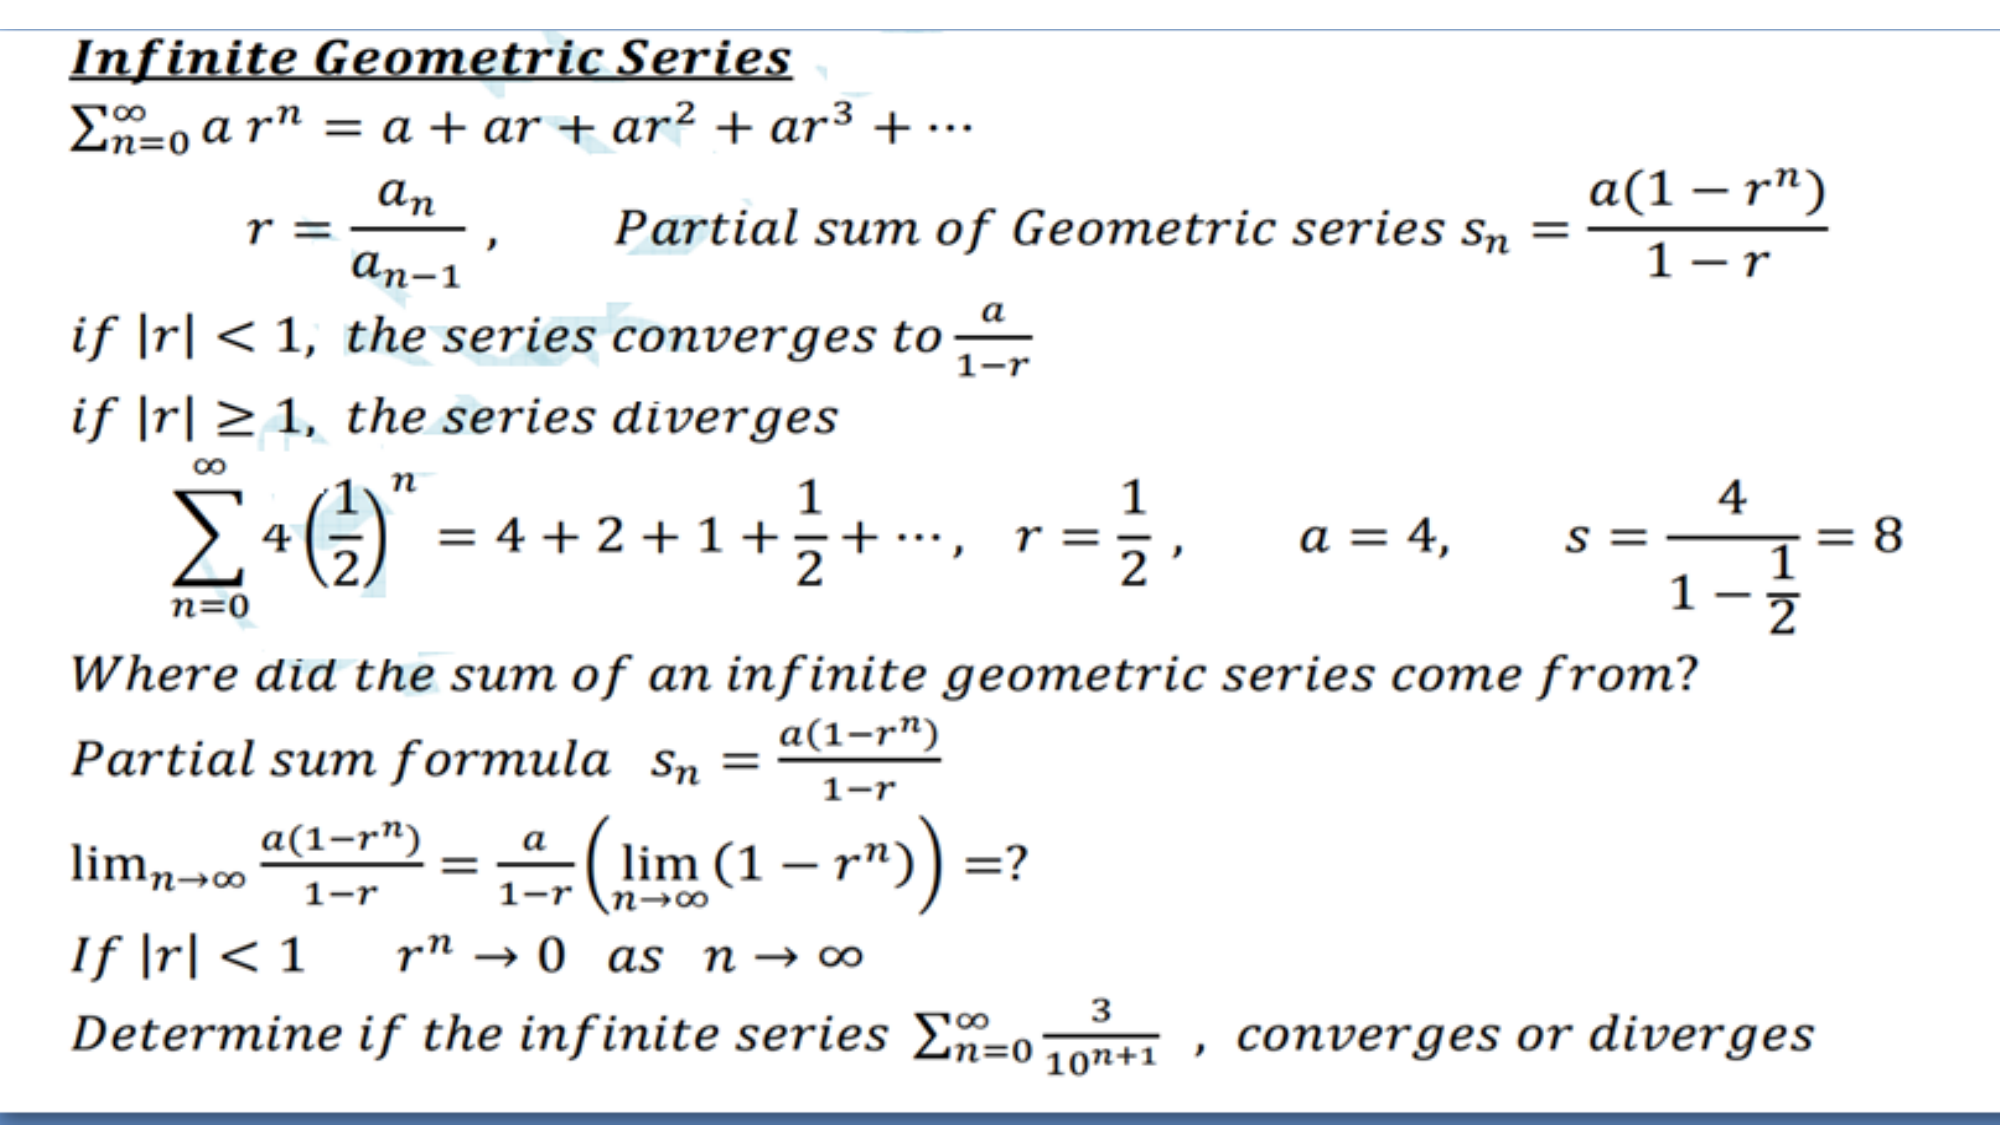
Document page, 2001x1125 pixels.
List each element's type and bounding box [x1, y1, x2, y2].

list [0, 29, 2000, 1125]
